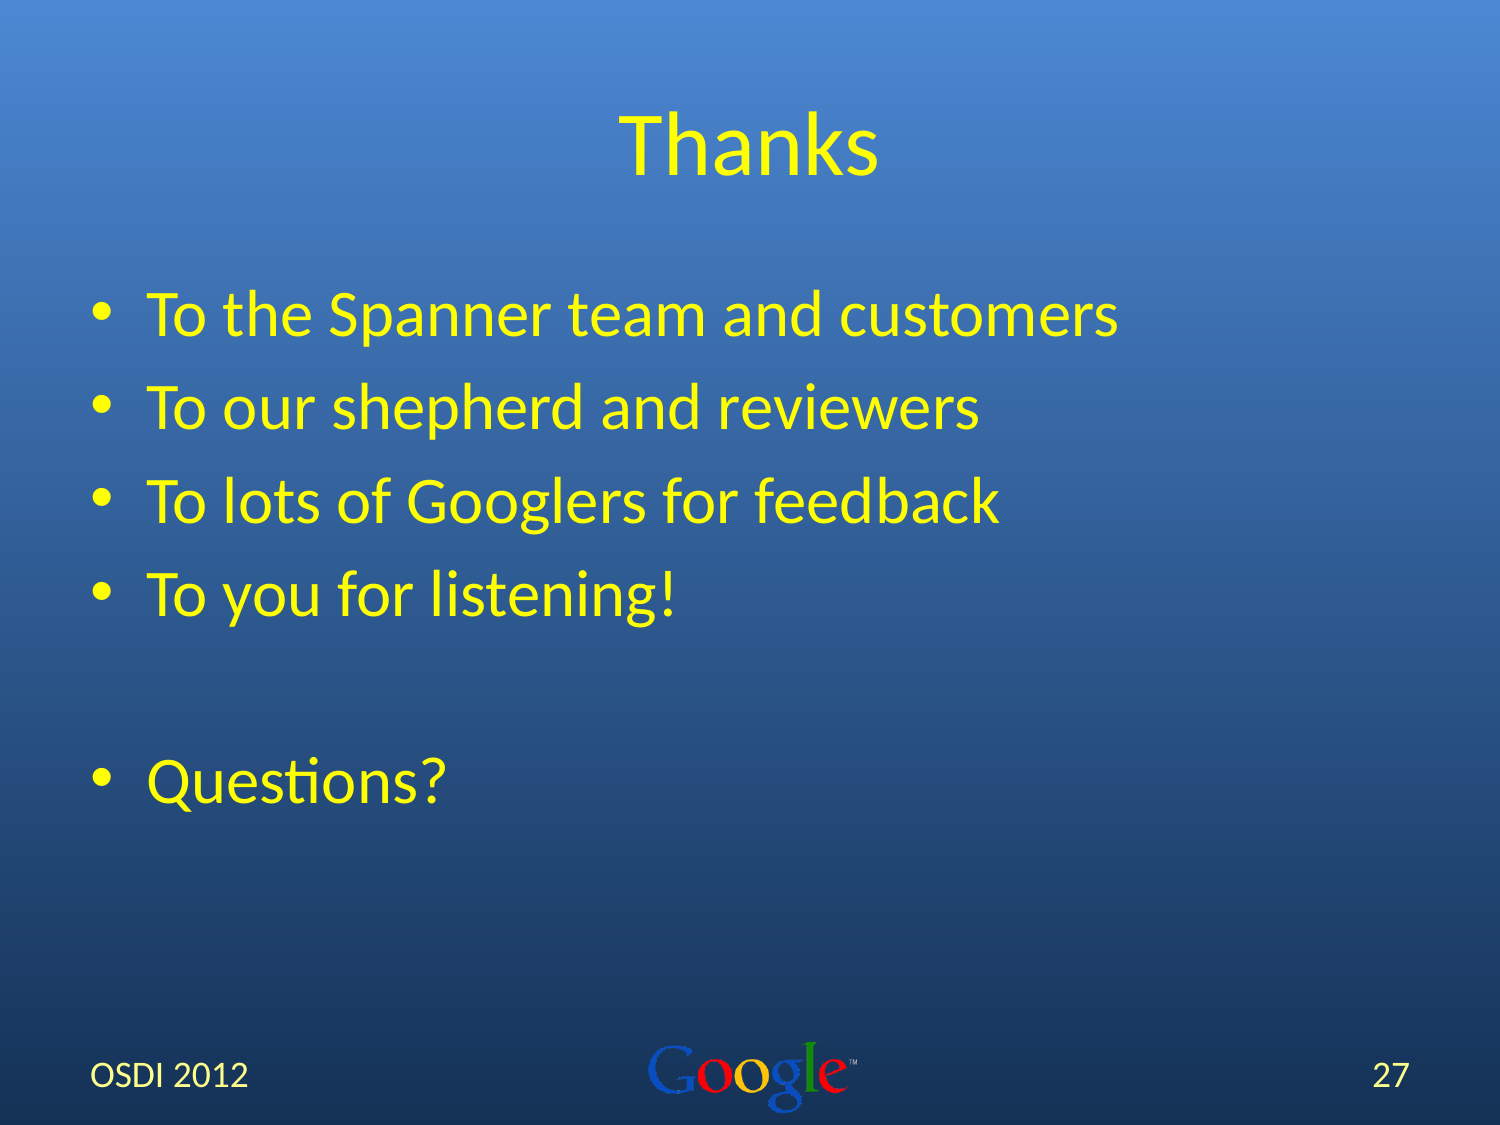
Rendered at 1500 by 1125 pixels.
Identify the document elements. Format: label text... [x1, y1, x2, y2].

title Thanks [75, 45, 1425, 233]
slide_number OSDI 2012 [75, 1042, 425, 1103]
slide_number 27 [1074, 1042, 1425, 1103]
picture [648, 1042, 857, 1113]
list To the Spanner team and customers To our shepherd and reviewers To lots of Googlers for feedback To you for listening! Questions? [75, 262, 1425, 1005]
